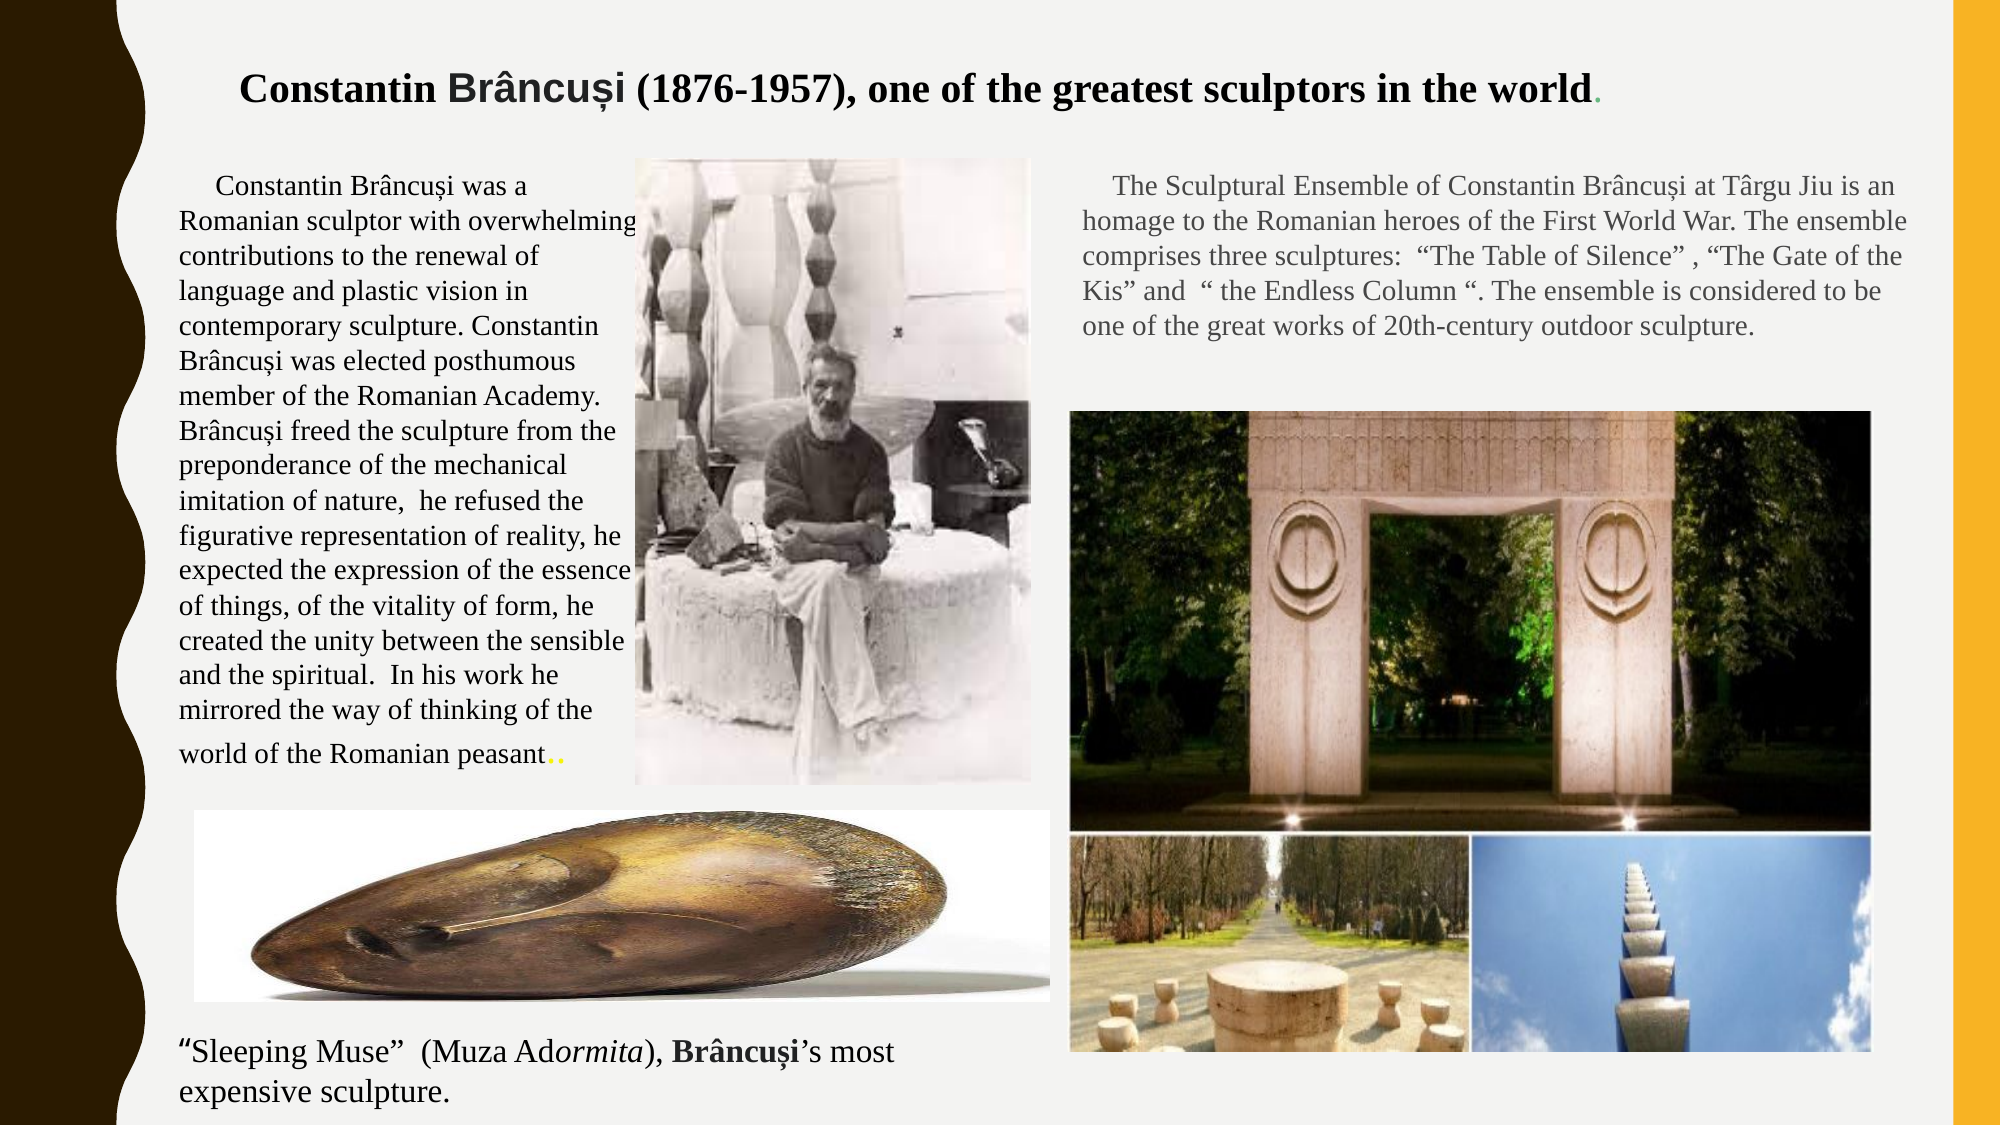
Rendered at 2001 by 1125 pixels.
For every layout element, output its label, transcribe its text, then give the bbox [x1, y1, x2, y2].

picture [194, 810, 1050, 1002]
picture [1067, 411, 1874, 1052]
text_box Constantin Brâncuși was a Romanian sculptor with overwhelming contributions to the renewal of language and plastic vision in contemporary sculpture. Constantin Brâncuși was elected posthumous member of the Romanian Academy. Brâncuși freed the sculpture from the preponderance of the mechanical imitation of nature, he refused the figurative representation of reality, he expected the expression of the essence of things, of the vitality of form, he created the unity between the sensible and the spiritual. In his work he mirrored the way of thinking of the world of the Romanian peasant.. [164, 158, 635, 778]
text_box Constantin Brâncuși (1876-1957), one of the greatest sculptors in the world. [224, 53, 1618, 119]
picture [635, 158, 1031, 785]
text_box The Sculptural Ensemble of Constantin Brâncuși at Târgu Jiu is an homage to the Romanian heroes of the First World War. The ensemble comprises three sculptures: “The Table of Silence” , “The Gate of the Kis” and “ the Endless Column “. The ensemble is considered to be one of the great works of 20th-century outdoor sculpture. [1067, 158, 1931, 349]
text_box “Sleeping Muse” (Muza Adormita), Brâncuși’s most expensive sculpture. [164, 1021, 970, 1116]
